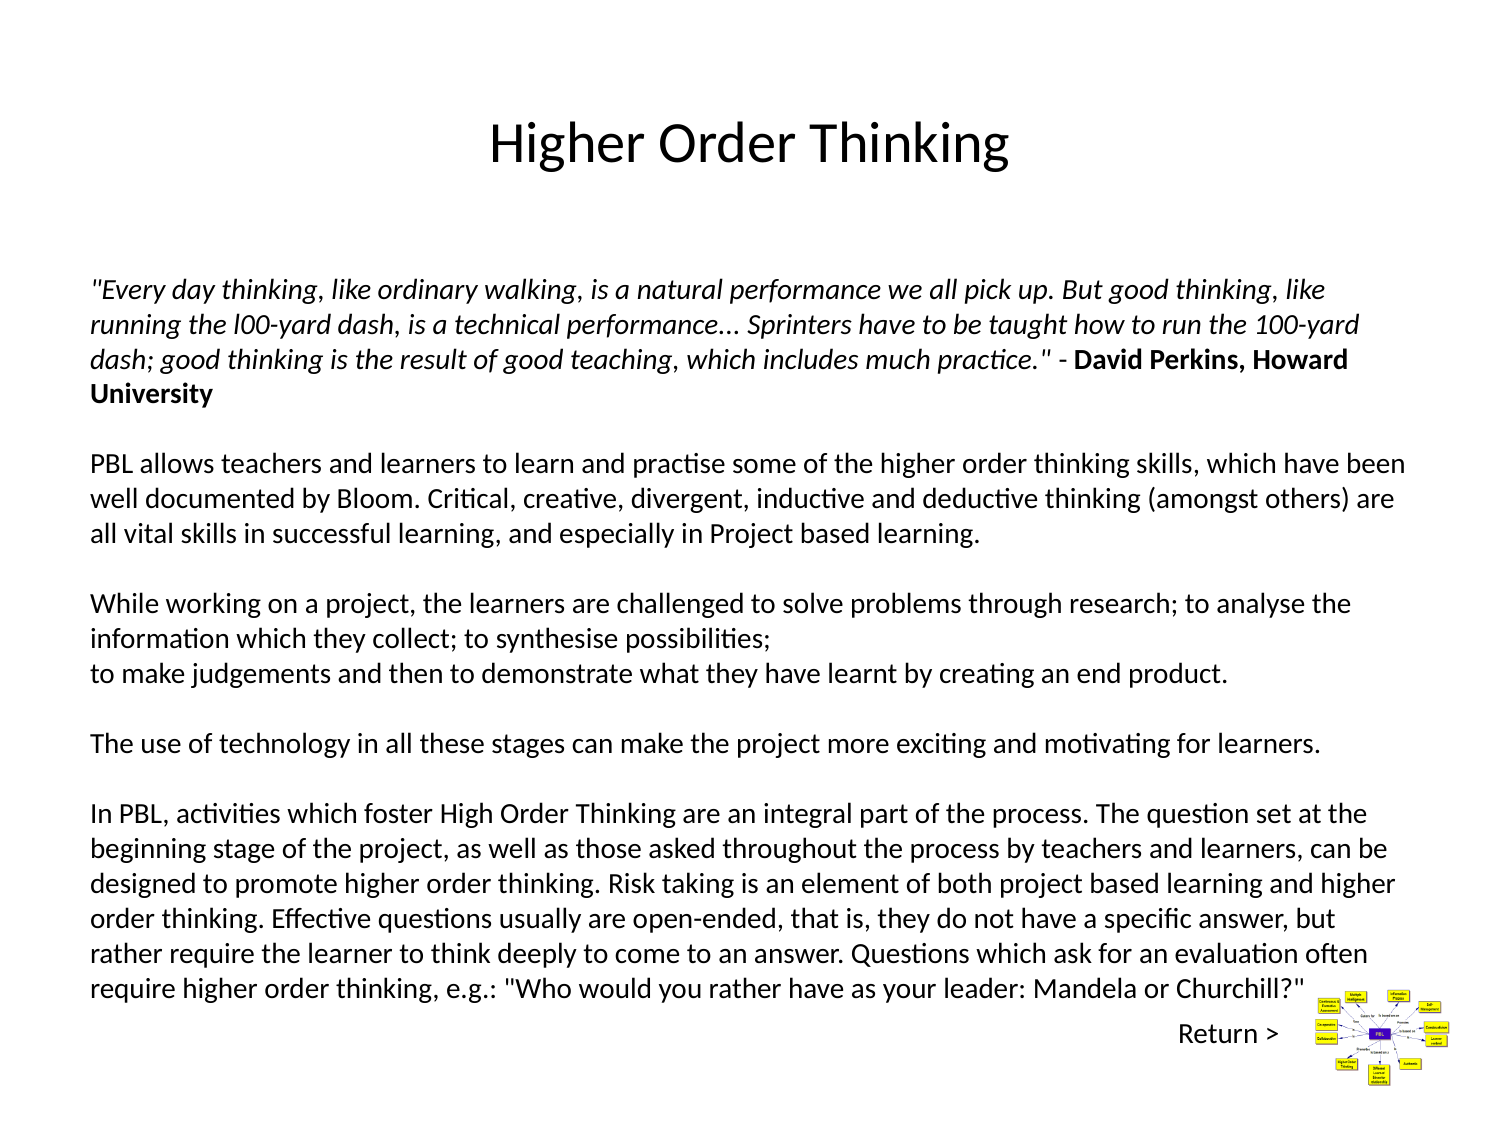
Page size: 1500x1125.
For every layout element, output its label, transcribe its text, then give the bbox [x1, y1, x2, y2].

title Higher Order Thinking [75, 45, 1425, 233]
list "Every day thinking, like ordinary walking, is a natural performance we all pick up. But good thinking, like running the l00-yard dash, is a technical performance... Sprinters have to be taught how to run the 100-yard dash; good thinking is the result of good teaching, which includes much practice." - David Perkins, Howard University PBL allows teachers and learners to learn and practise some of the higher order thinking skills, which have been well documented by Bloom. Critical, creative, divergent, inductive and deductive thinking (amongst others) are all vital skills in successful learning, and especially in Project based learning. While working on a project, the learners are challenged to solve problems through research; to analyse the information which they collect; to synthesise possibilities; to make judgements and then to demonstrate what they have learnt by creating an end product. The use of technology in all these stages can make the project more exciting and motivating for learners. In PBL, activities which foster High Order Thinking are an integral part of the process. The question set at the beginning stage of the project, as well as those asked throughout the process by teachers and learners, can be designed to promote higher order thinking. Risk taking is an element of both project based learning and higher order thinking. Effective questions usually are open-ended, that is, they do not have a specific answer, but rather require the learner to think deeply to come to an answer. Questions which ask for an evaluation often require higher order thinking, e.g.: "Who would you rather have as your leader: Mandela or Churchill?" [75, 262, 1425, 1005]
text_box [1162, 987, 1452, 1088]
